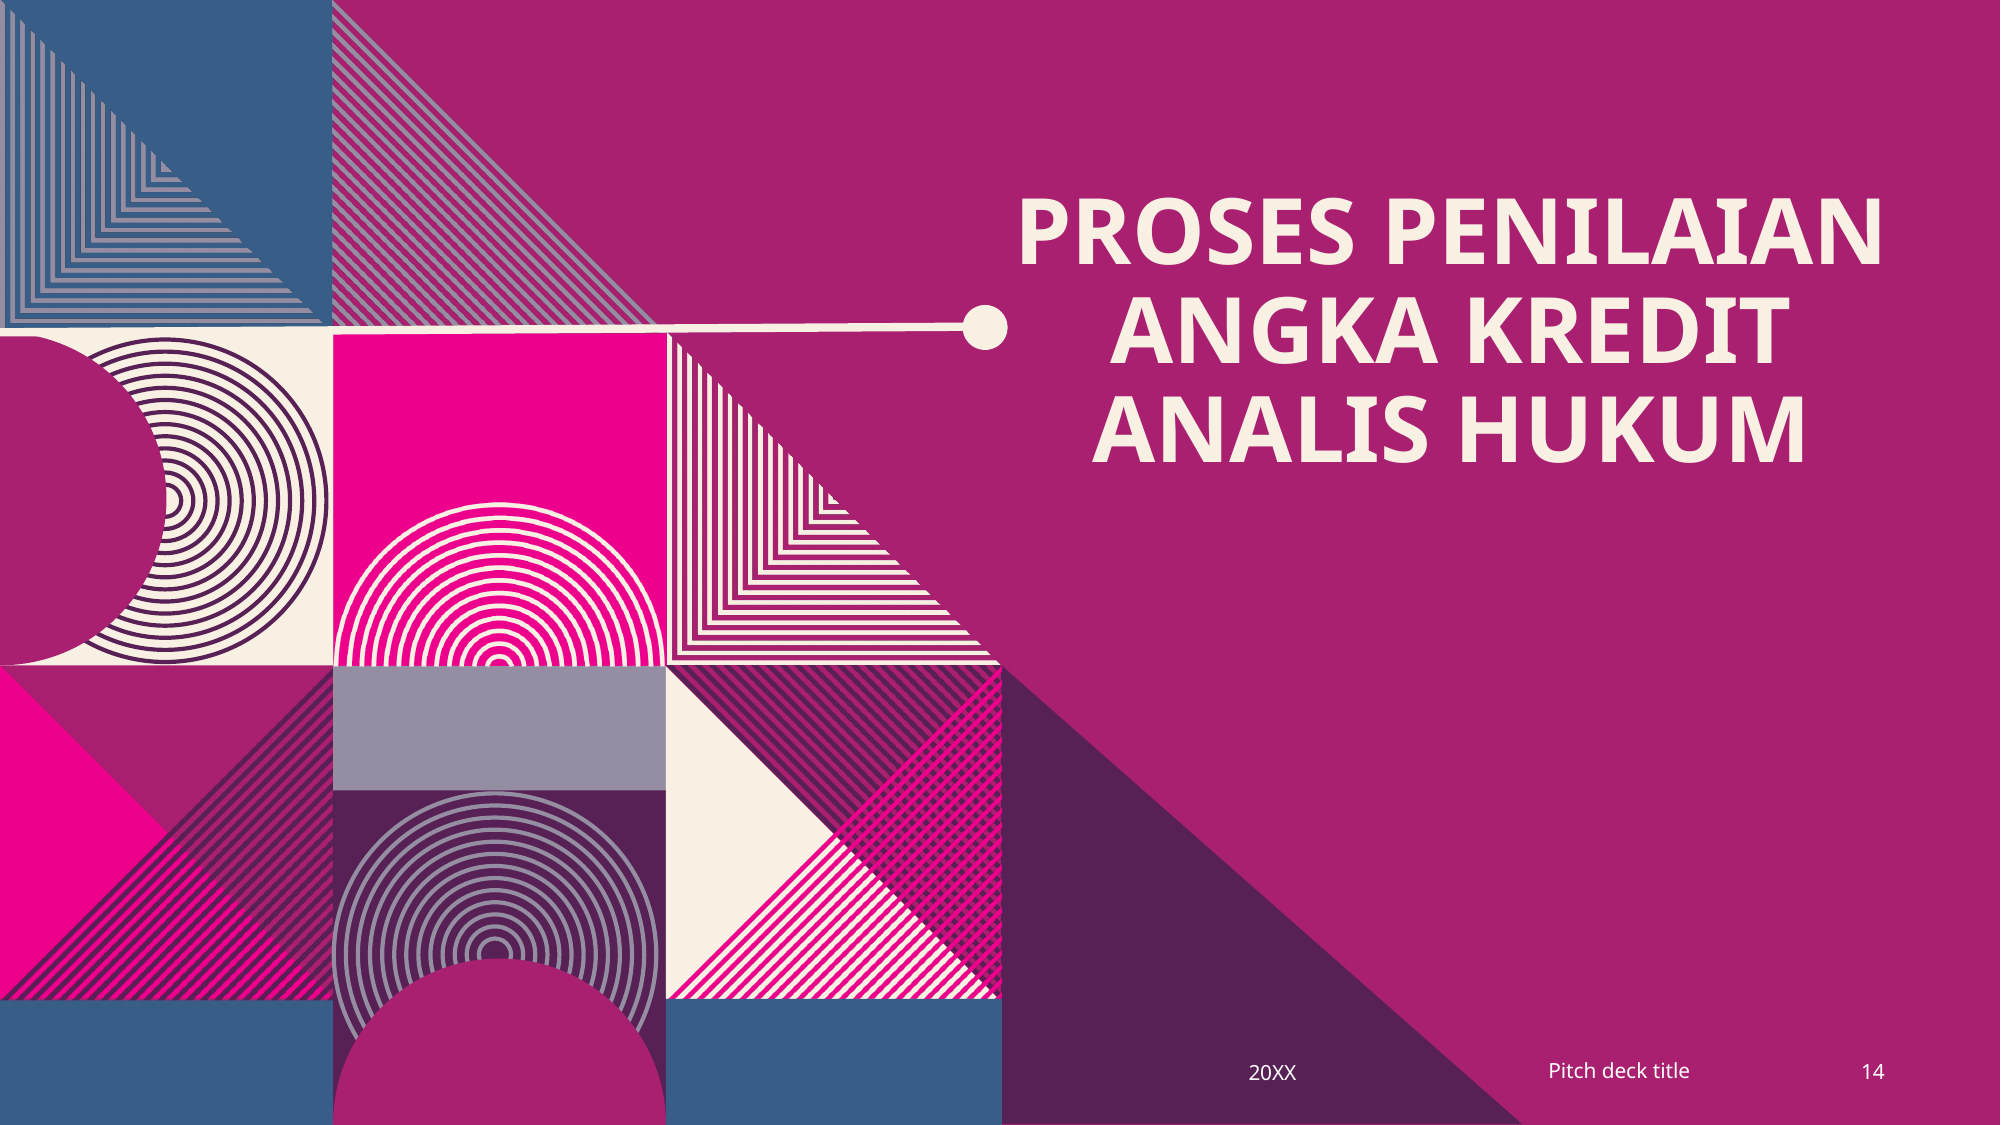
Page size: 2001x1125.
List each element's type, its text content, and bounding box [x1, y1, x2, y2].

footer Pitch deck title [1431, 1041, 1807, 1102]
slide_number 14 [1824, 1042, 1900, 1103]
picture [0, 0, 666, 328]
picture [666, 332, 1002, 998]
slide_number 20XX [1233, 1042, 1414, 1103]
picture [0, 502, 665, 1001]
title PROSES PENILAIAN ANGKA KREDIT ANALIS HUKUM [966, 118, 1937, 490]
